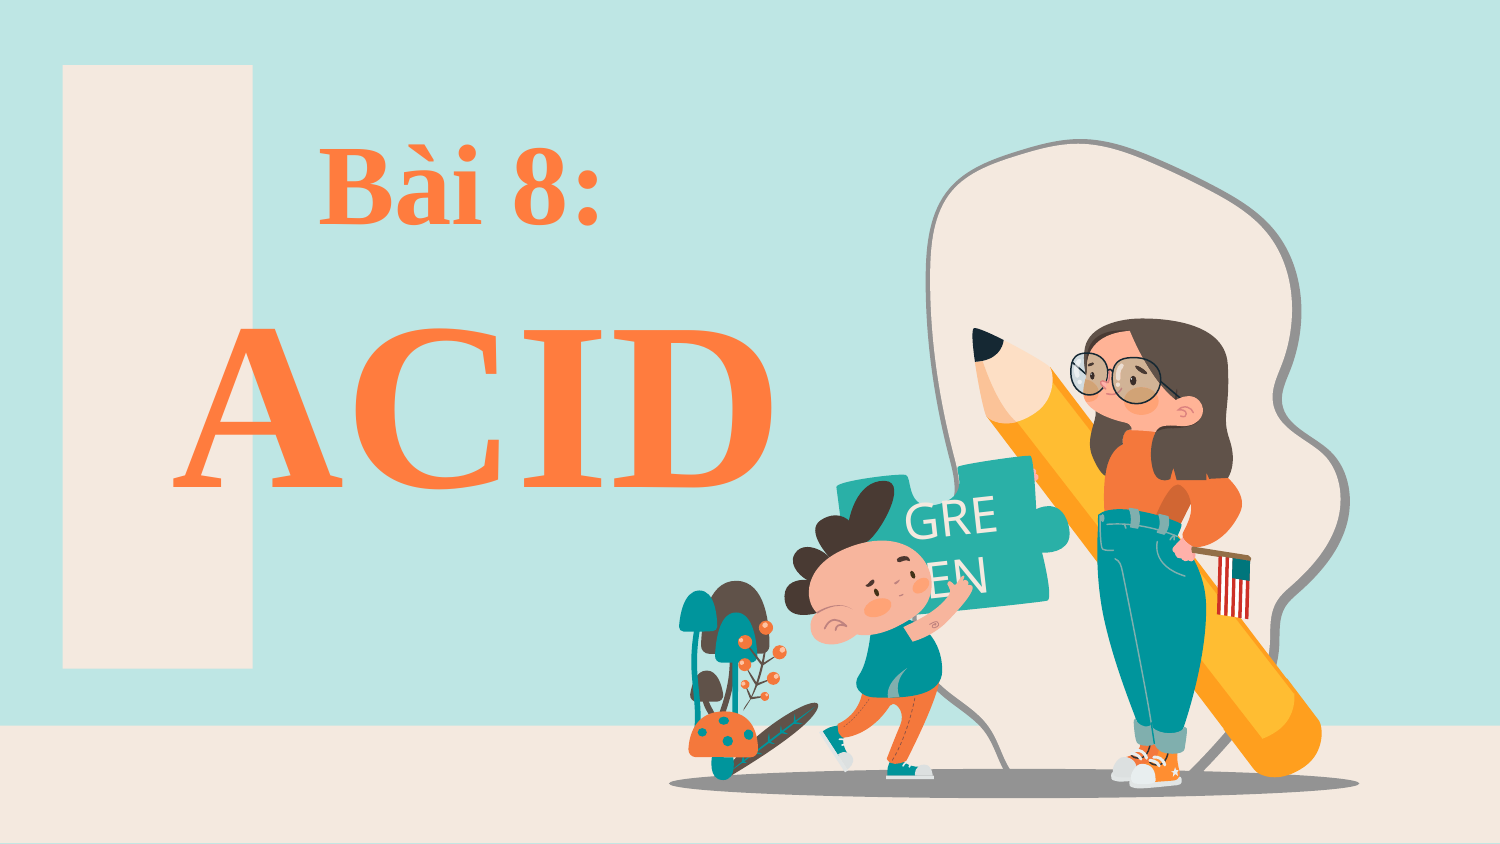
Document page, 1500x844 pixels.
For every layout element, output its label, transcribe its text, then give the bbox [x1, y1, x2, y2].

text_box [781, 455, 1076, 780]
text_box [693, 787, 1196, 799]
text_box [1330, 777, 1360, 790]
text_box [971, 317, 1326, 789]
text_box [1330, 462, 1341, 540]
text_box [1330, 451, 1350, 559]
text_box [668, 781, 676, 787]
title Bài 8: ACID [70, 257, 884, 551]
text_box [930, 143, 1293, 454]
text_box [678, 580, 820, 781]
text_box [925, 139, 1302, 454]
